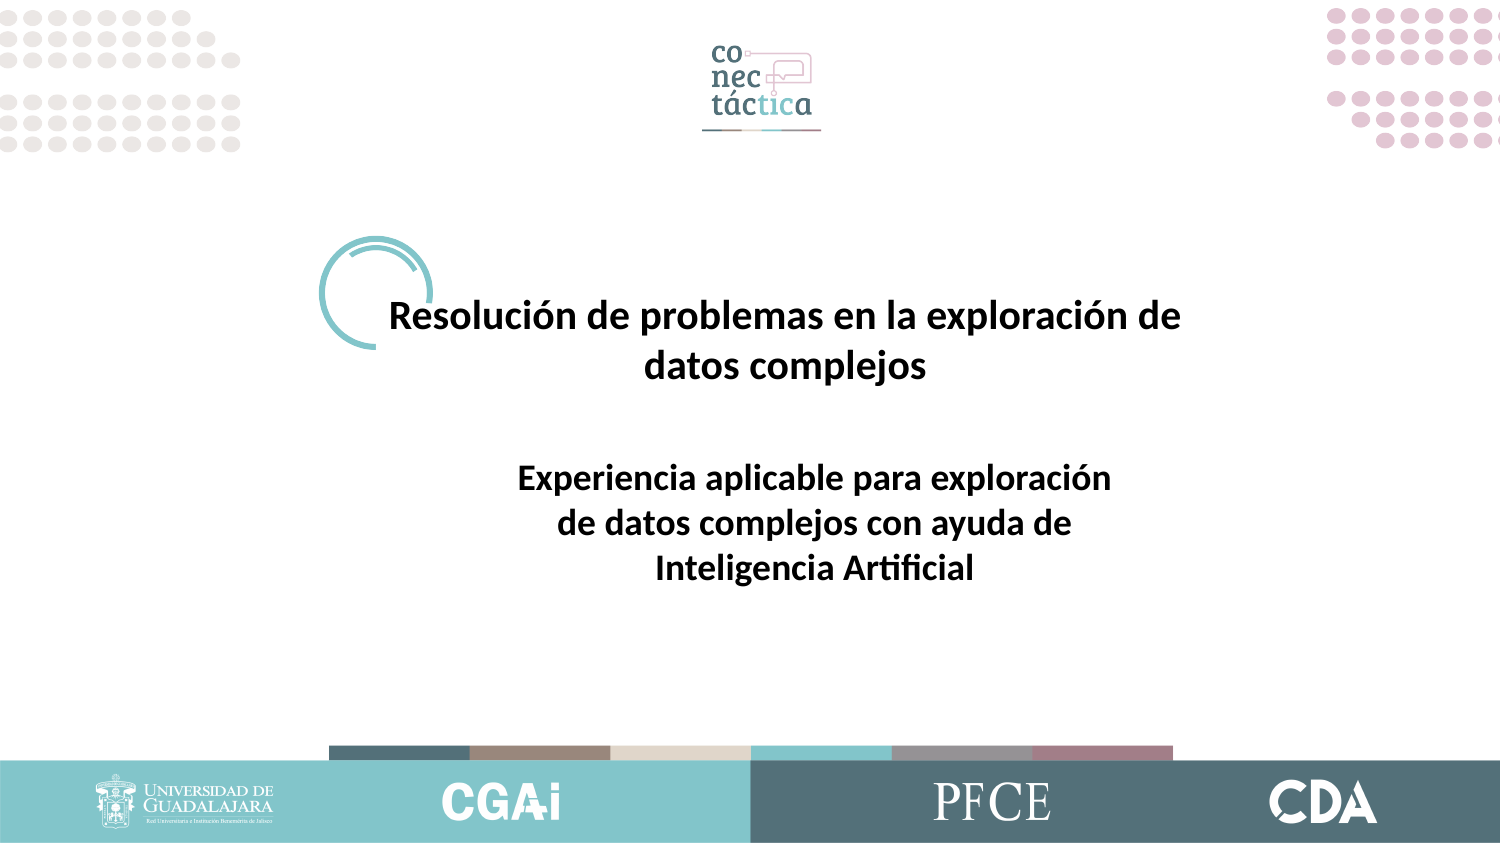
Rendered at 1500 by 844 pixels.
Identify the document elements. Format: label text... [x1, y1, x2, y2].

text_box Resolución de problemas en la exploración de datos complejos [360, 280, 1211, 395]
text_box Experiencia aplicable para exploración de datos complejos con ayuda de Inteligencia Artificial [490, 445, 1140, 596]
picture [0, 0, 1500, 844]
